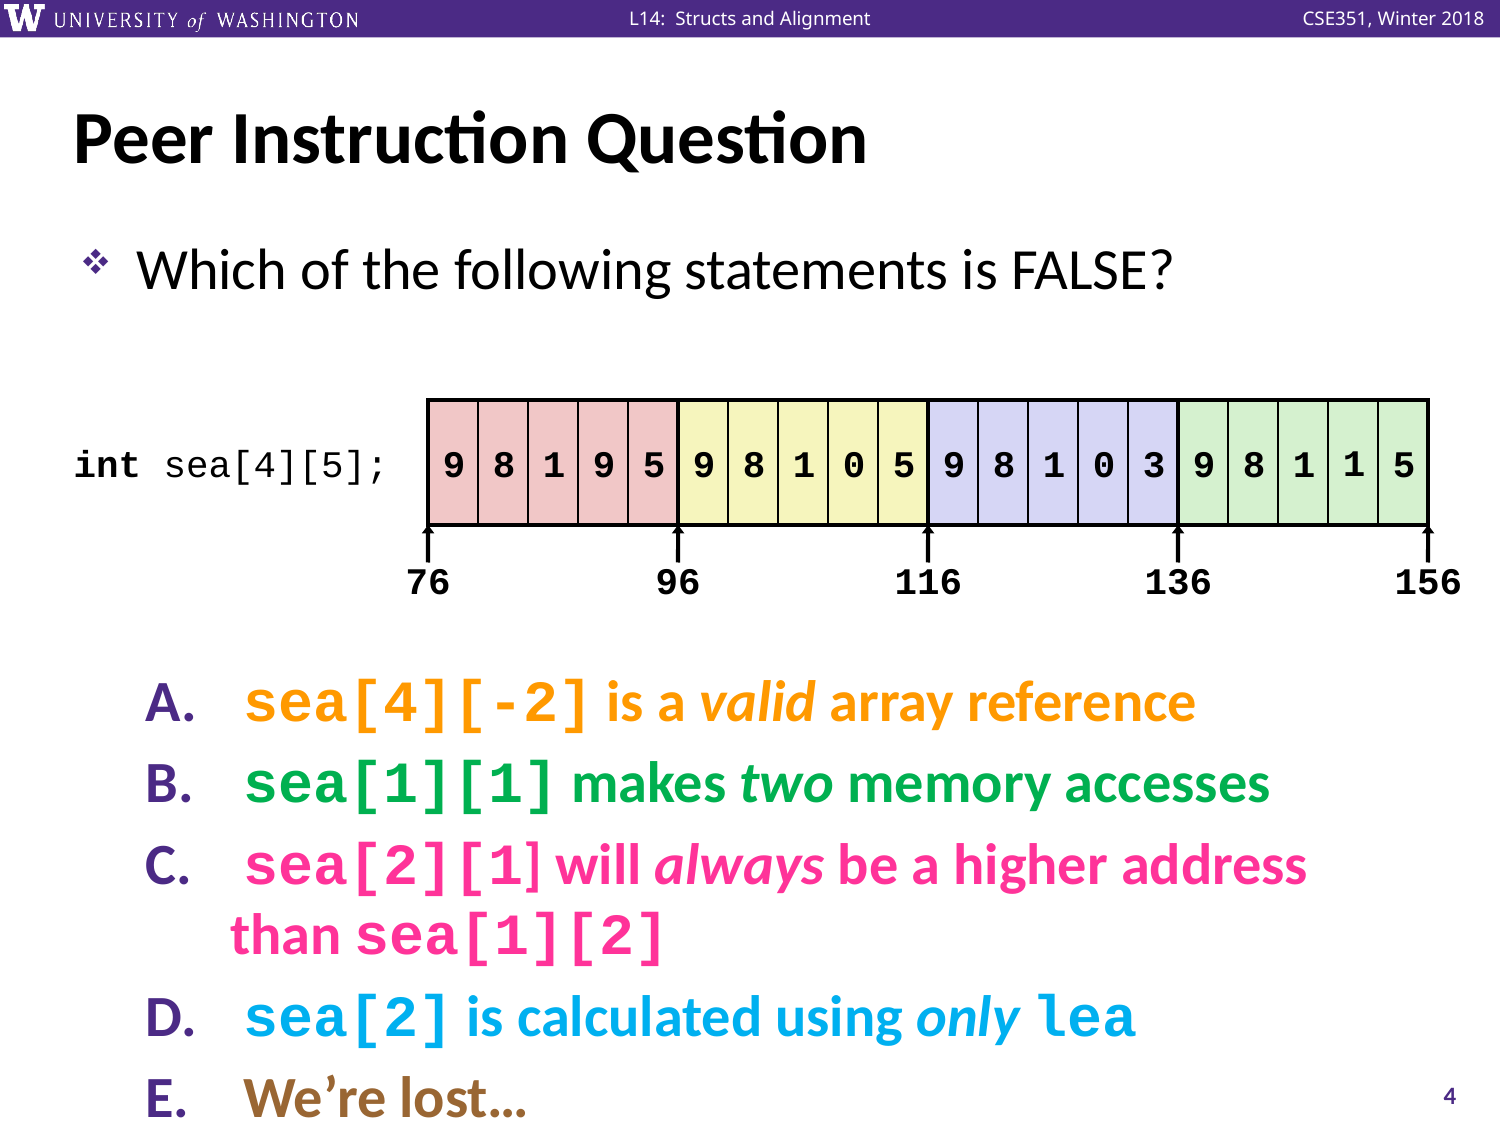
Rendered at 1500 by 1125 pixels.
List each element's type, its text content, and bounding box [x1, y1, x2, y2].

text_box int sea[4][5]; [31, 432, 404, 493]
text_box [1424, 528, 1435, 549]
title Peer Instruction Question [58, 71, 1438, 197]
text_box 96 [640, 549, 716, 610]
text_box 136 [1129, 549, 1227, 610]
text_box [1177, 398, 1429, 526]
text_box 76 [390, 549, 466, 610]
text_box 116 [879, 549, 978, 610]
picture [4, 4, 358, 32]
text_box 156 [1379, 549, 1477, 610]
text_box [677, 399, 926, 526]
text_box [927, 399, 1175, 526]
slide_number 4 [1400, 1065, 1500, 1125]
list Which of the following statements is FALSE? sea[4][-2] is a valid array reference sea[1][1] makes two memory accesses sea[2][1] will always be a higher address than sea[1][2] sea[2] is calculated using only lea We’re lost… [64, 223, 1438, 1040]
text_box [427, 399, 676, 526]
